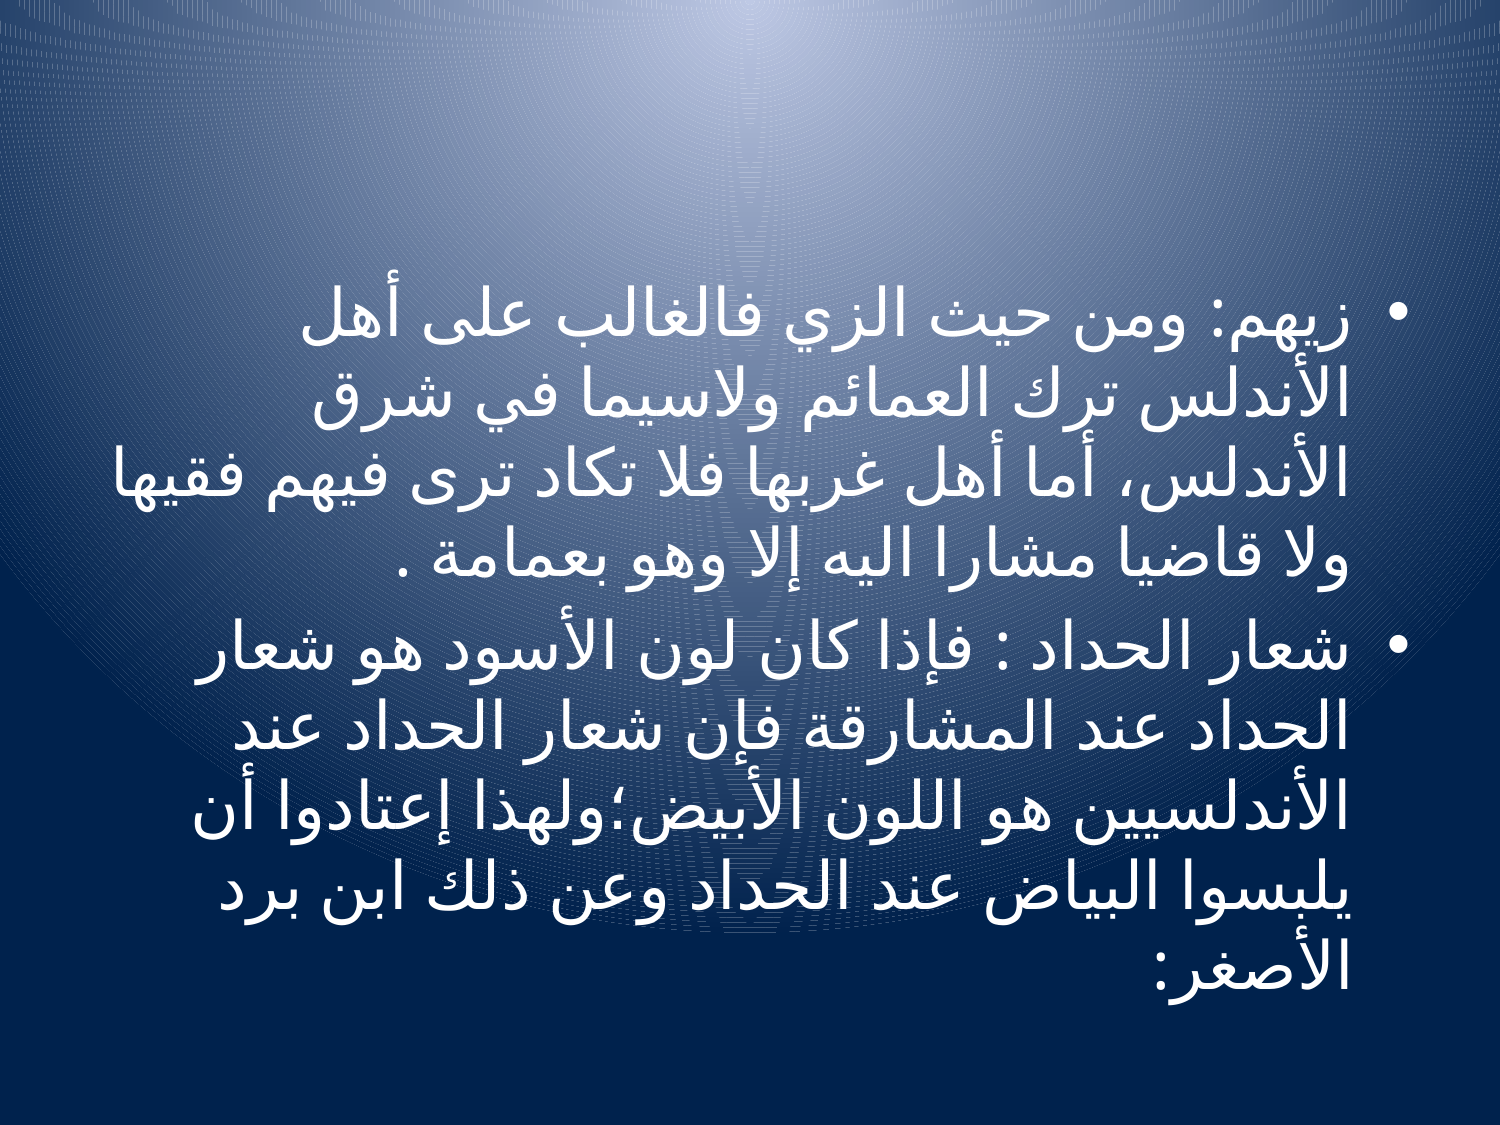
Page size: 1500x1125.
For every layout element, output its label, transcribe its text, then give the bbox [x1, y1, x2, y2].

list زيهم: ومن حيث الزي فالغالب على أهل الأندلس ترك العمائم ولاسيما في شرق الأندلس، أما أهل غربها فلا تكاد ترى فيهم فقيها ولا قاضيا مشارا اليه إلا وهو بعمامة . شعار الحداد : فإذا كان لون الأسود هو شعار الحداد عند المشارقة فإن شعار الحداد عند الأندلسيين هو اللون الأبيض؛ولهذا إعتادوا أن يلبسوا البياض عند الحداد وعن ذلك ابن برد الأصغر: [75, 262, 1425, 1005]
